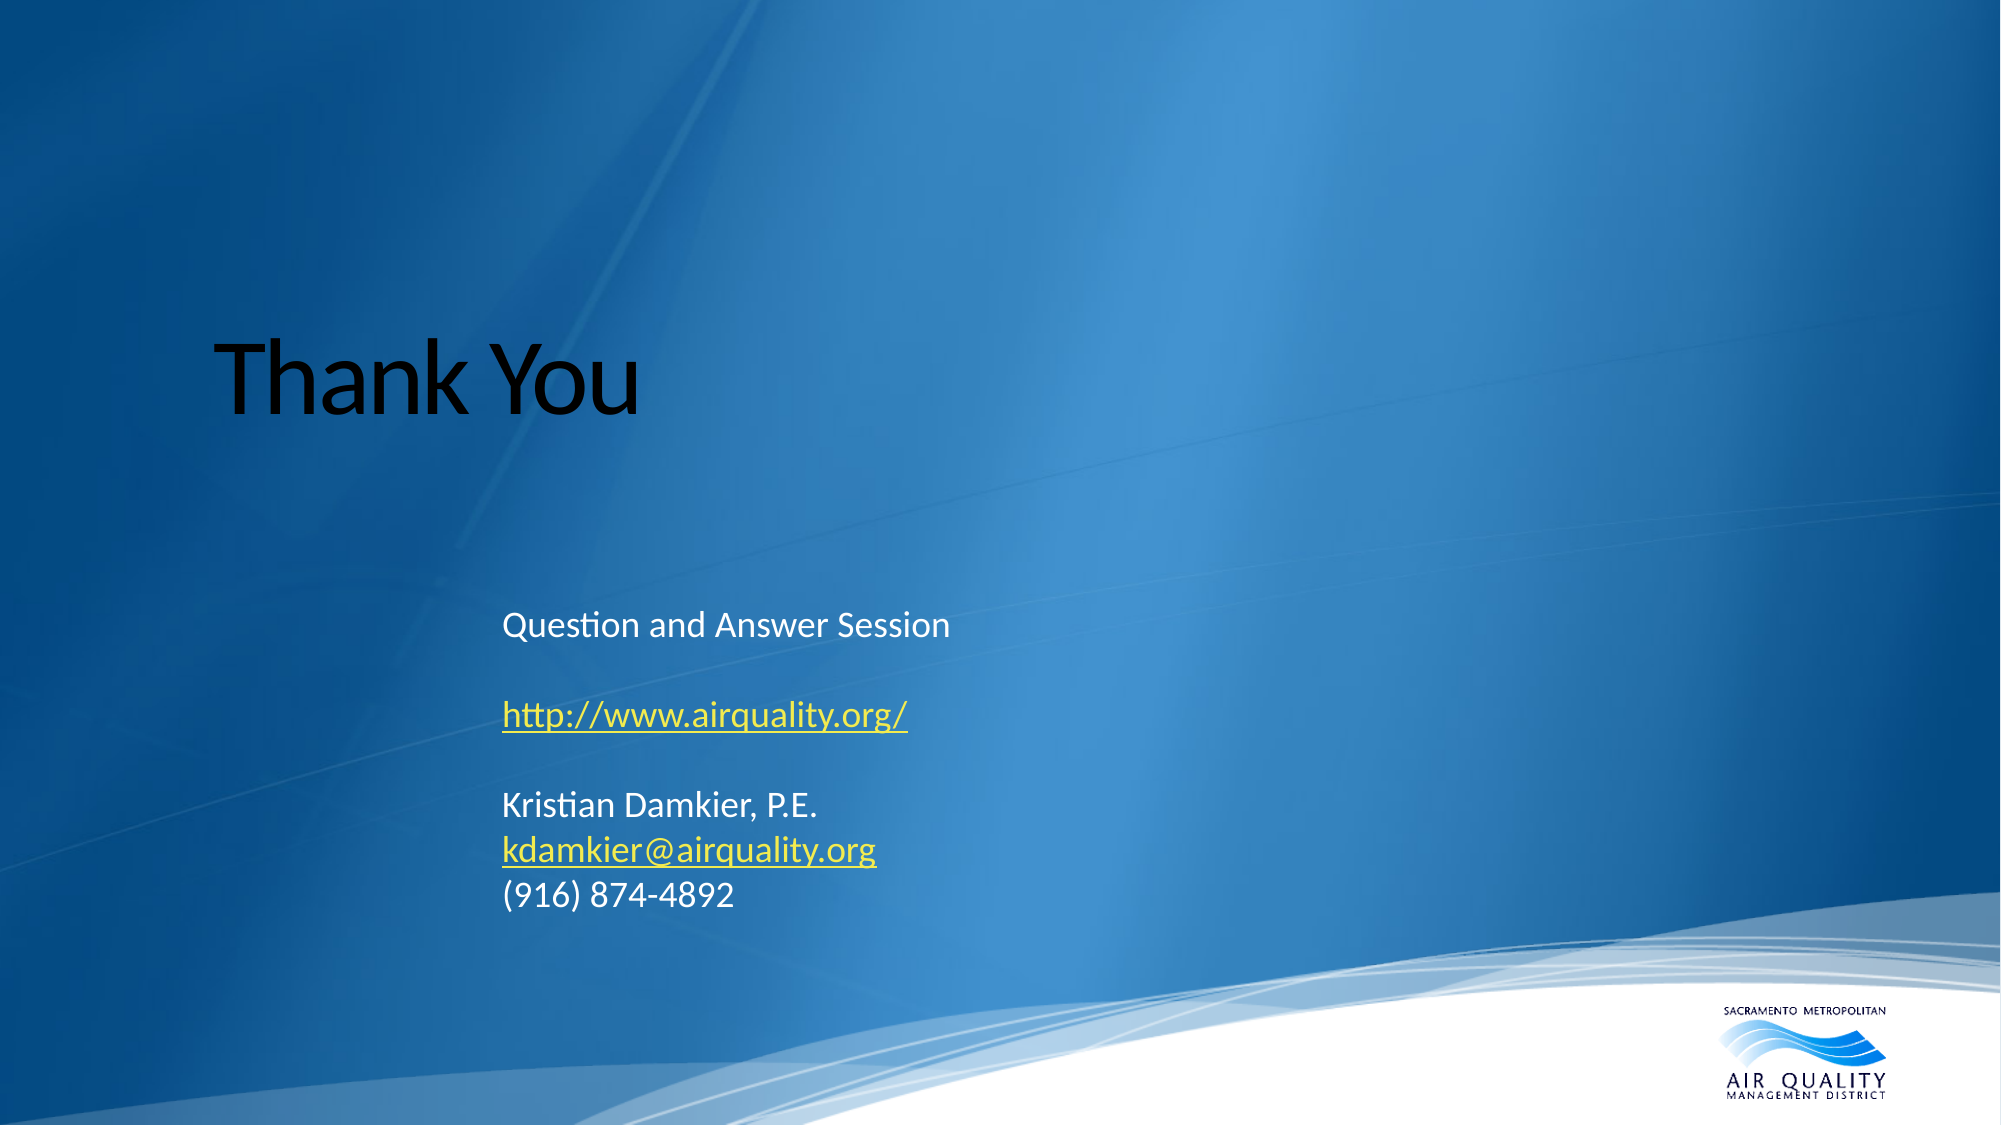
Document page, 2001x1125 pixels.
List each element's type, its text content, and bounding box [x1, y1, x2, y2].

picture [0, 0, 2001, 1125]
title Thank You [213, 319, 1789, 575]
text_box Question and Answer Session http://www.airquality.org/ Kristian Damkier, P.E. kdamkier@airquality.org (916) 874-4892 [487, 592, 1515, 923]
